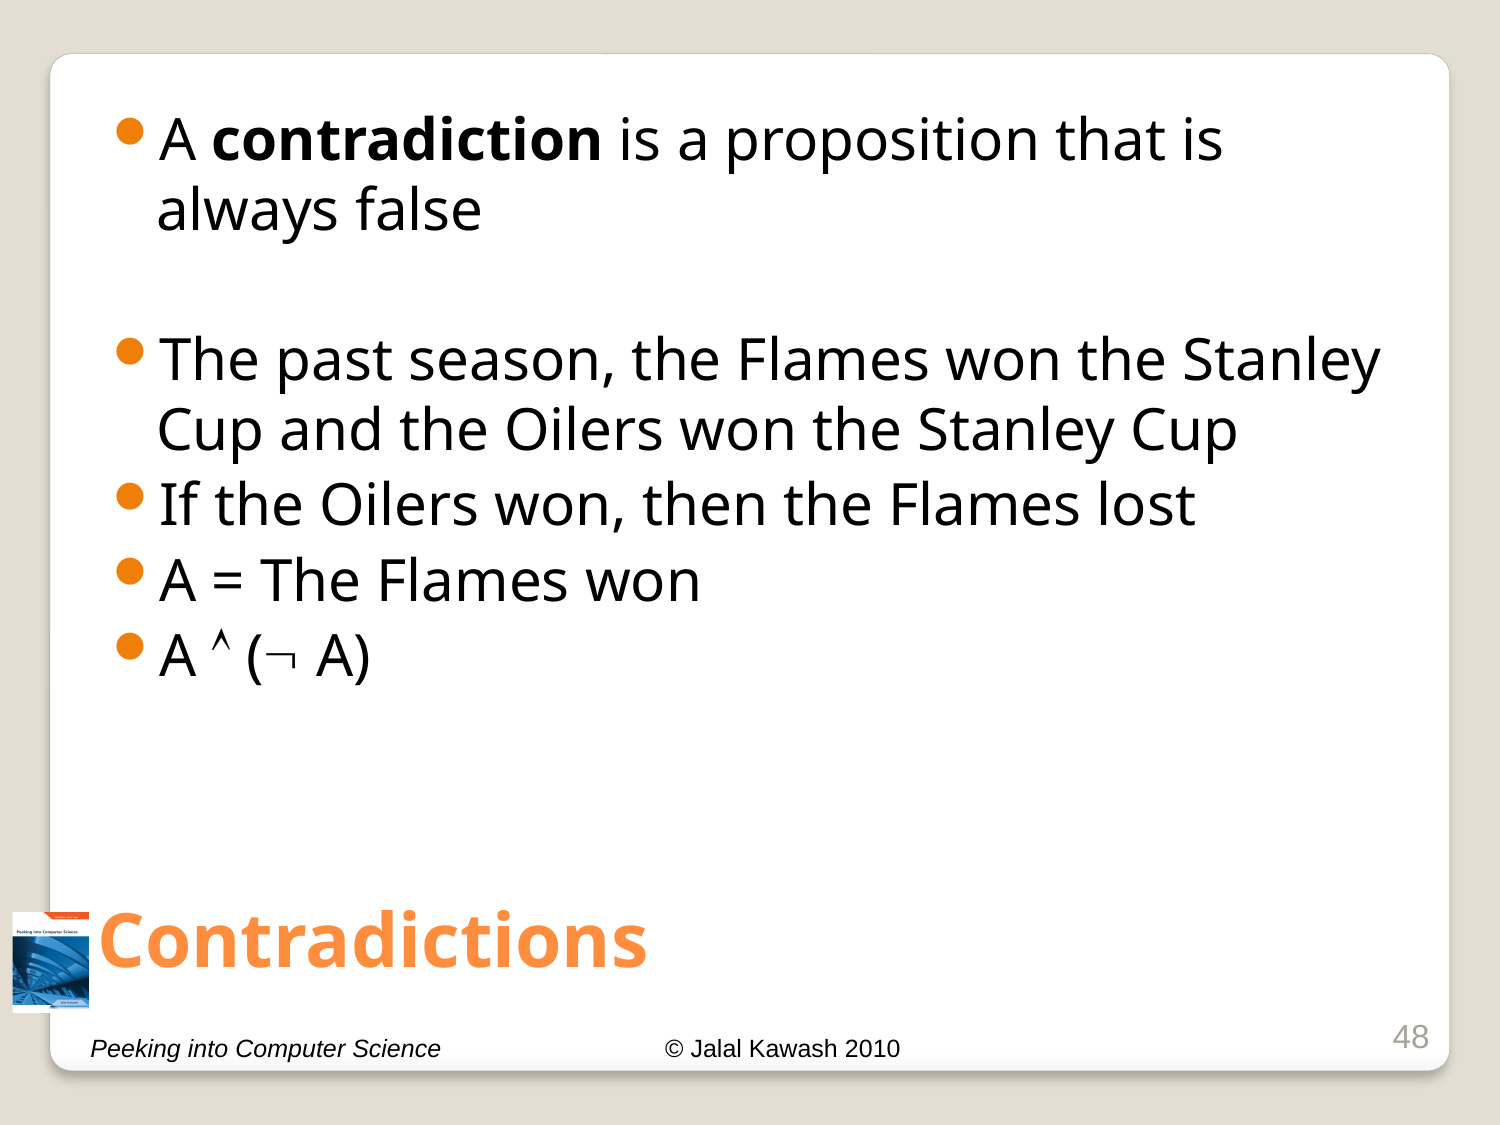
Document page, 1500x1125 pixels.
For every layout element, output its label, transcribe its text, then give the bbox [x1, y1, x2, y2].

picture [12, 912, 89, 1013]
list A contradiction is a proposition that is always false The past season, the Flames won the Stanley Cup and the Oilers won the Stanley Cup If the Oilers won, then the Flames lost A = The Flames won A  ( A) [82, 86, 1426, 775]
slide_number 48 [1369, 1002, 1445, 1063]
title Contradictions [82, 817, 1425, 991]
